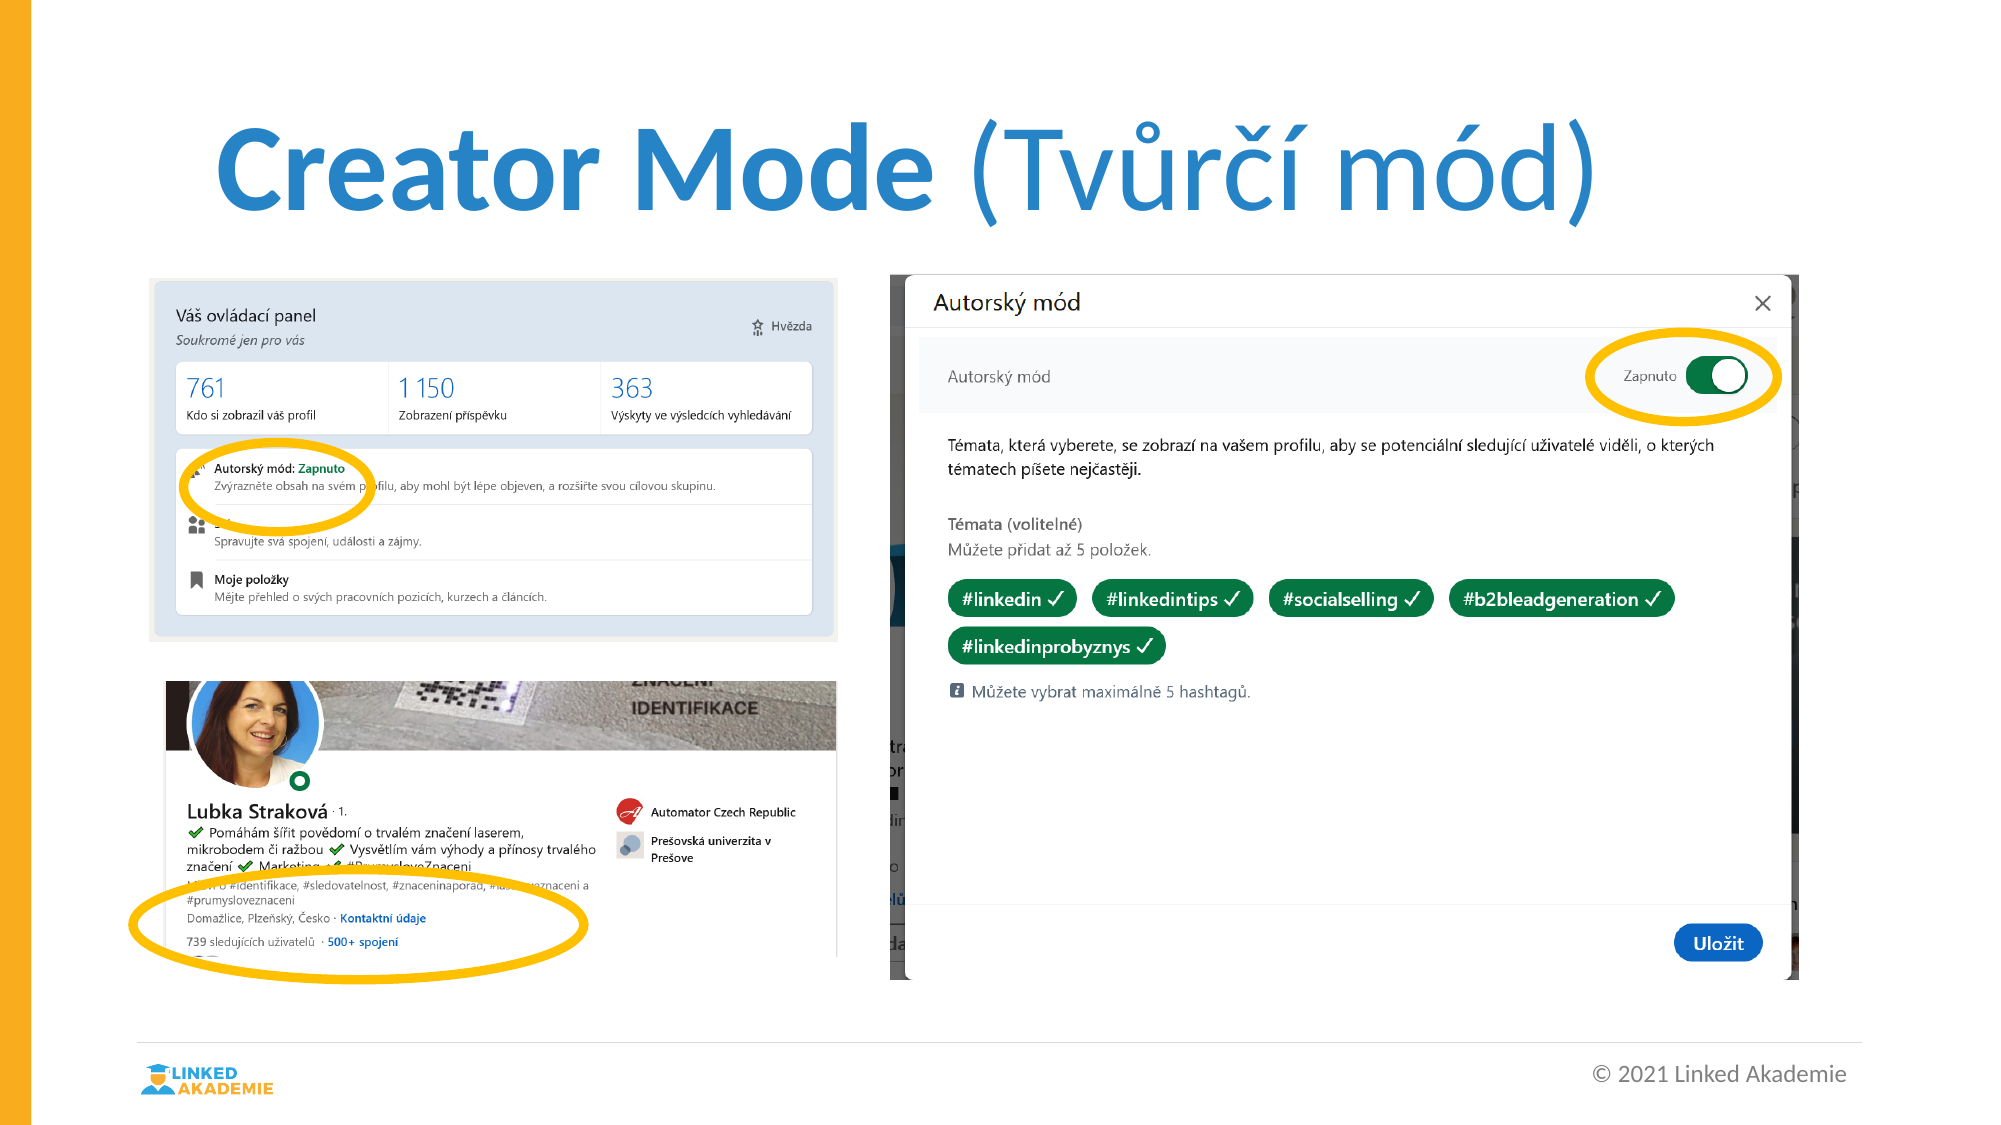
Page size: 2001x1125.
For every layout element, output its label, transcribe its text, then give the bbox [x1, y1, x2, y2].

text_box [131, 896, 163, 954]
picture [0, 0, 2001, 1125]
title Creator Mode (Tvůrčí mód) [201, 61, 1799, 279]
text_box [172, 957, 544, 981]
